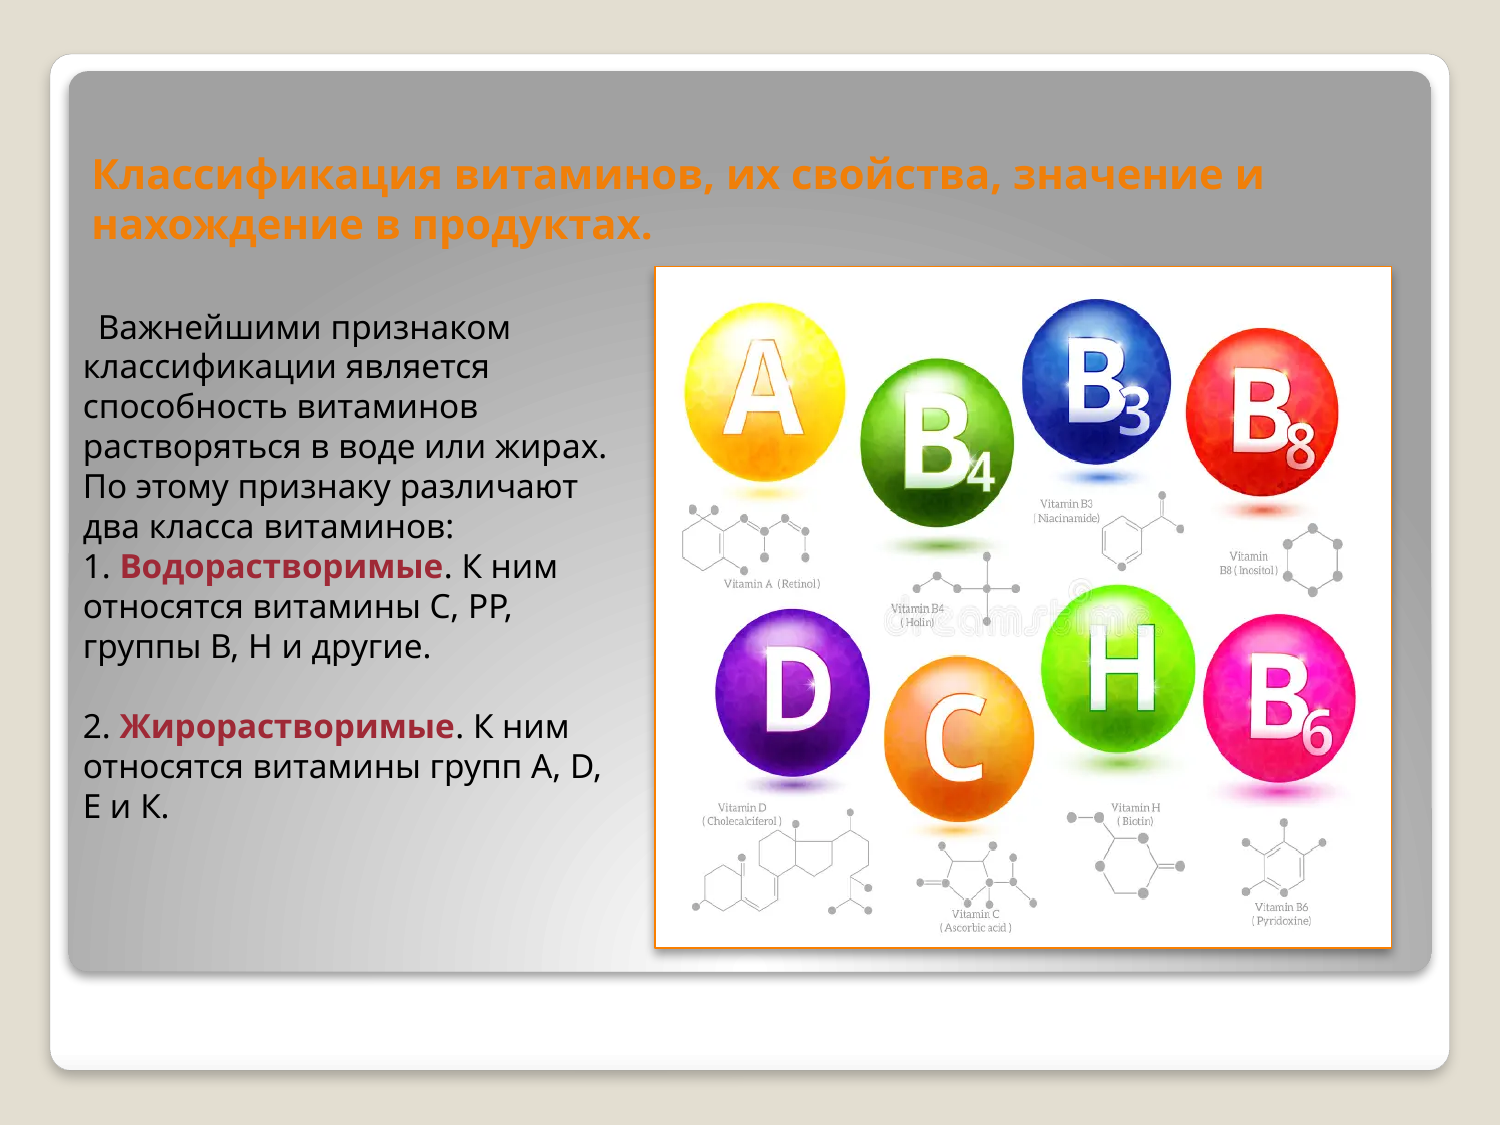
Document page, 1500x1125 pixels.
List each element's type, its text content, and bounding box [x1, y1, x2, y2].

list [655, 266, 1391, 948]
list Важнейшими признаком классификации является способность витаминов растворяться в воде или жирах. По этому признаку различают два класса витаминов: 1. Водорастворимые. К ним относятся витамины С, РР, группы В, Н и другие. 2. Жирорастворимые. К ним относятся витамины групп А, D, Е и К. [64, 290, 644, 1035]
title Классификация витаминов, их свойства, значение и нахождение в продуктах. [76, 66, 1376, 256]
